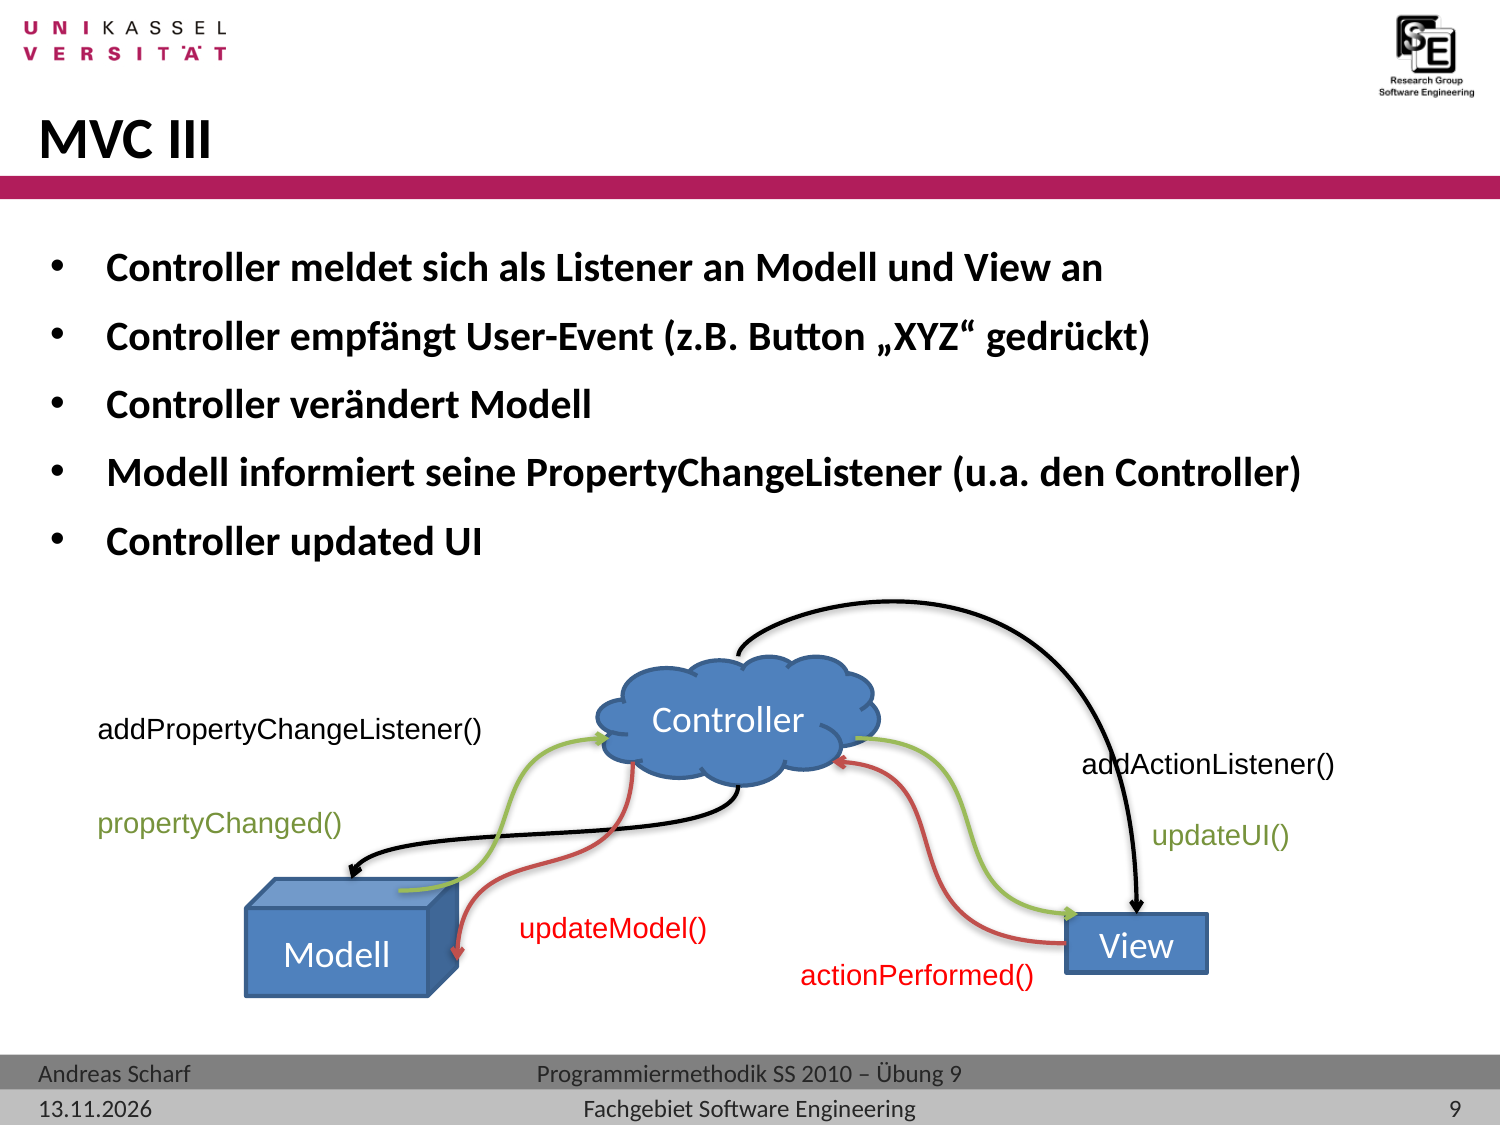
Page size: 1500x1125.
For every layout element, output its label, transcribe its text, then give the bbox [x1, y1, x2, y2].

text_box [831, 761, 1067, 944]
picture [1312, 11, 1500, 100]
text_box View [1064, 912, 1209, 975]
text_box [445, 773, 645, 950]
title MVC III [23, 93, 1466, 178]
picture [23, 11, 235, 71]
text_box addActionListener() [1143, 738, 1351, 788]
text_box Controller [595, 654, 882, 788]
list Controller meldet sich als Listener an Modell und View an Controller empfängt User-Event (z.B. Button „XYZ“ gedrückt) Controller verändert Modell Modell informiert seine PropertyChangeListener (u.a. den Controller) Controller updated UI [34, 222, 1477, 1044]
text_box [398, 737, 610, 891]
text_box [855, 738, 1079, 915]
text_box Modell [243, 876, 460, 999]
text_box updateModel() [648, 902, 723, 952]
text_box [878, 720, 1137, 915]
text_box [365, 720, 599, 880]
text_box updateUI() [1143, 808, 1306, 859]
text_box propertyChanged() [82, 796, 358, 847]
text_box addPropertyChangeListener() [82, 703, 498, 753]
text_box actionPerformed() [785, 949, 1050, 999]
